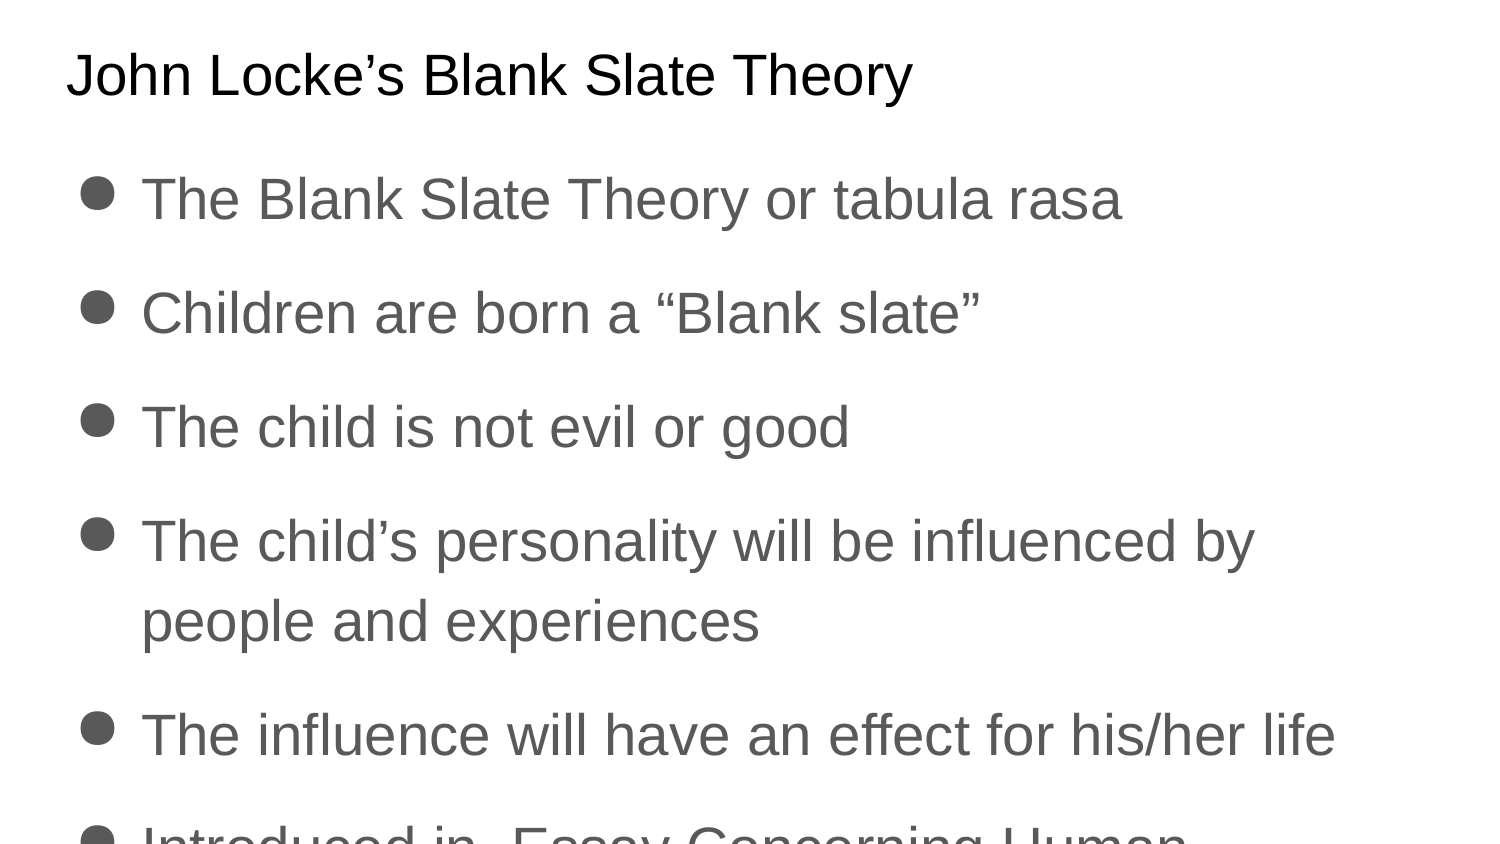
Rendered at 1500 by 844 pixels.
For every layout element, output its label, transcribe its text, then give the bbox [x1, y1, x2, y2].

title John Locke’s Blank Slate Theory [51, 22, 1449, 123]
list The Blank Slate Theory or tabula rasa Children are born a “Blank slate” The child is not evil or good The child’s personality will be influenced by people and experiences The influence will have an effect for his/her life Introduced in Essay Concerning Human Understanding. [51, 136, 1449, 817]
